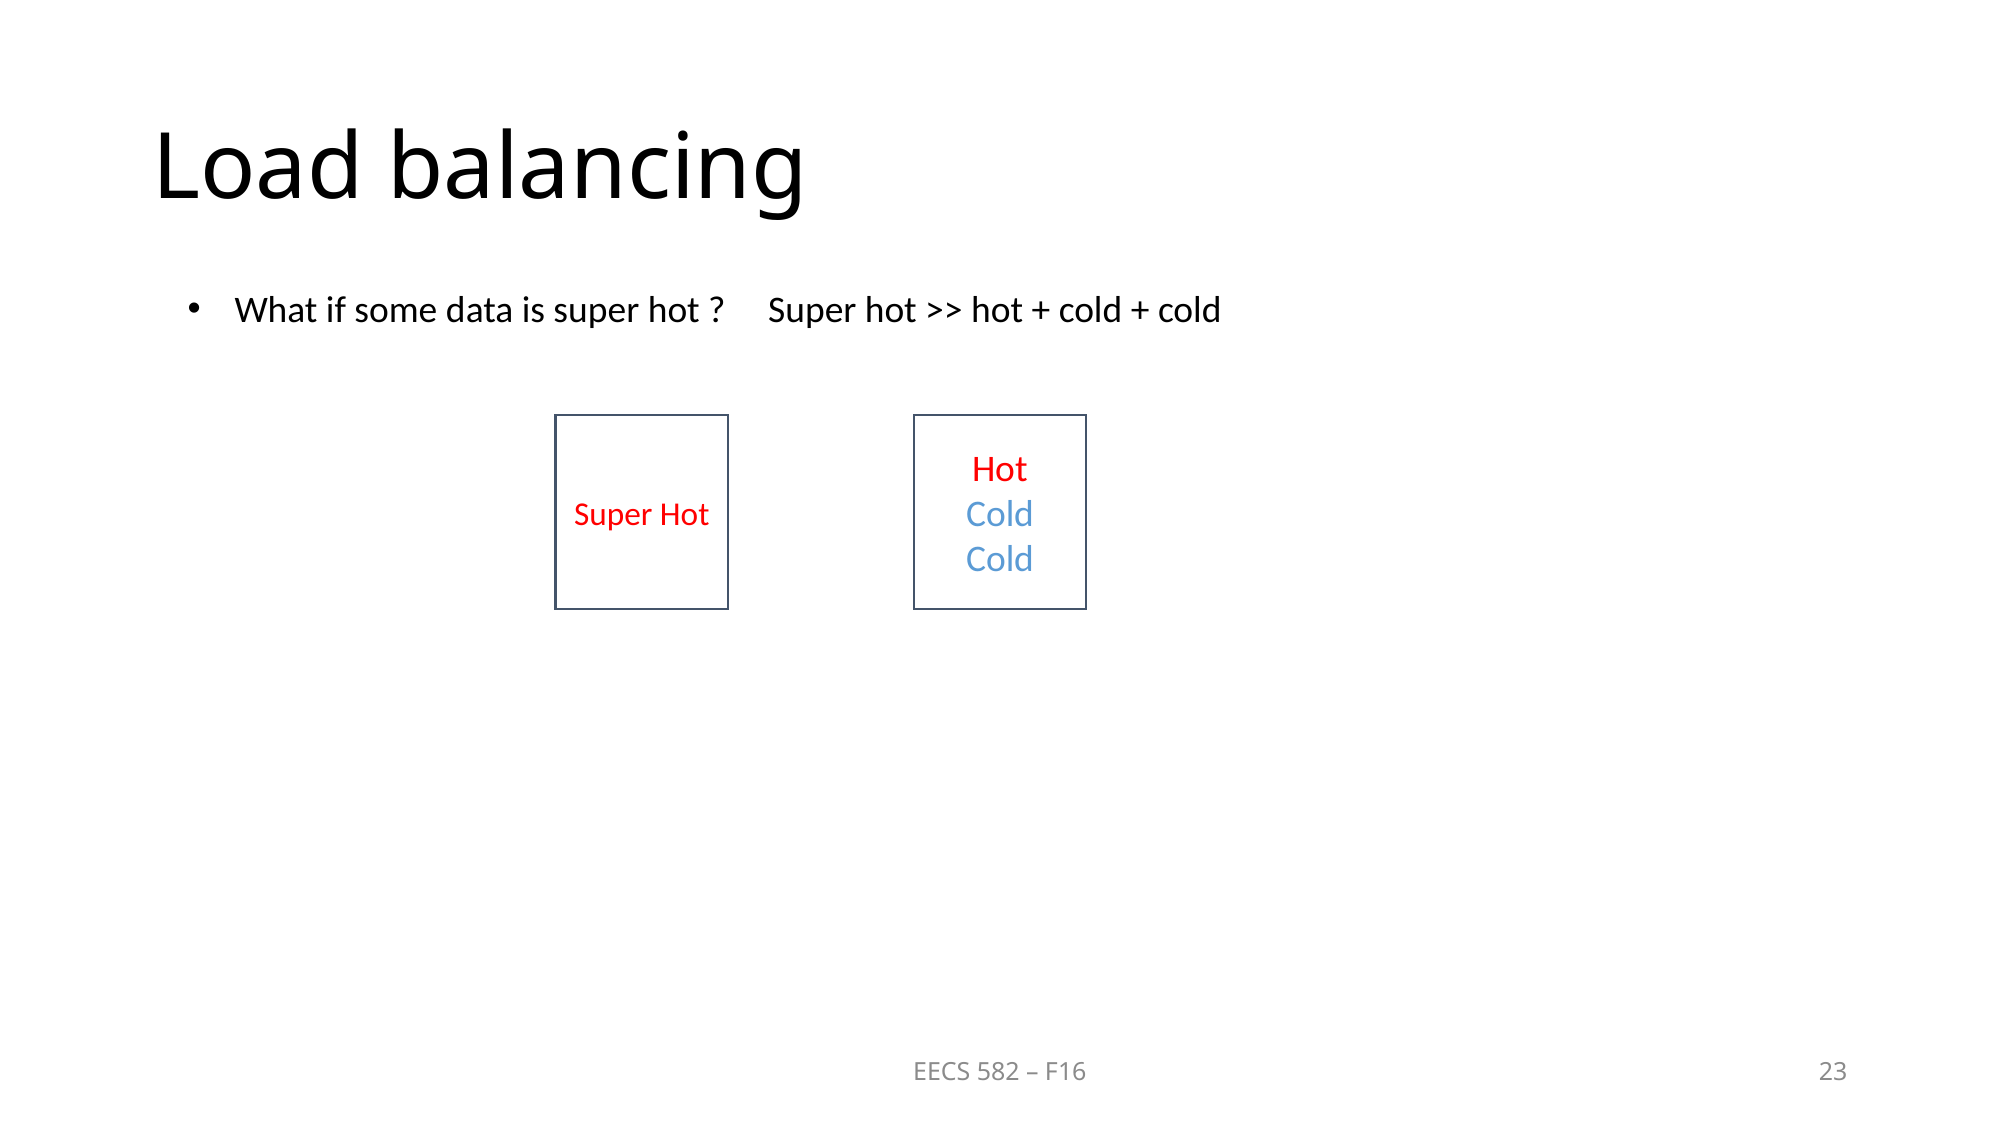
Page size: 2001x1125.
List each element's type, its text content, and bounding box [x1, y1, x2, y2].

footer EECS 582 – F16 [662, 1042, 1338, 1103]
slide_number 23 [1412, 1042, 1863, 1103]
text_box Super Hot [554, 414, 729, 610]
text_box Hot Cold Cold [913, 414, 1087, 610]
text_box What if some data is super hot ? Super hot >> hot + cold + cold [172, 277, 1697, 337]
title Load balancing [137, 59, 1863, 278]
